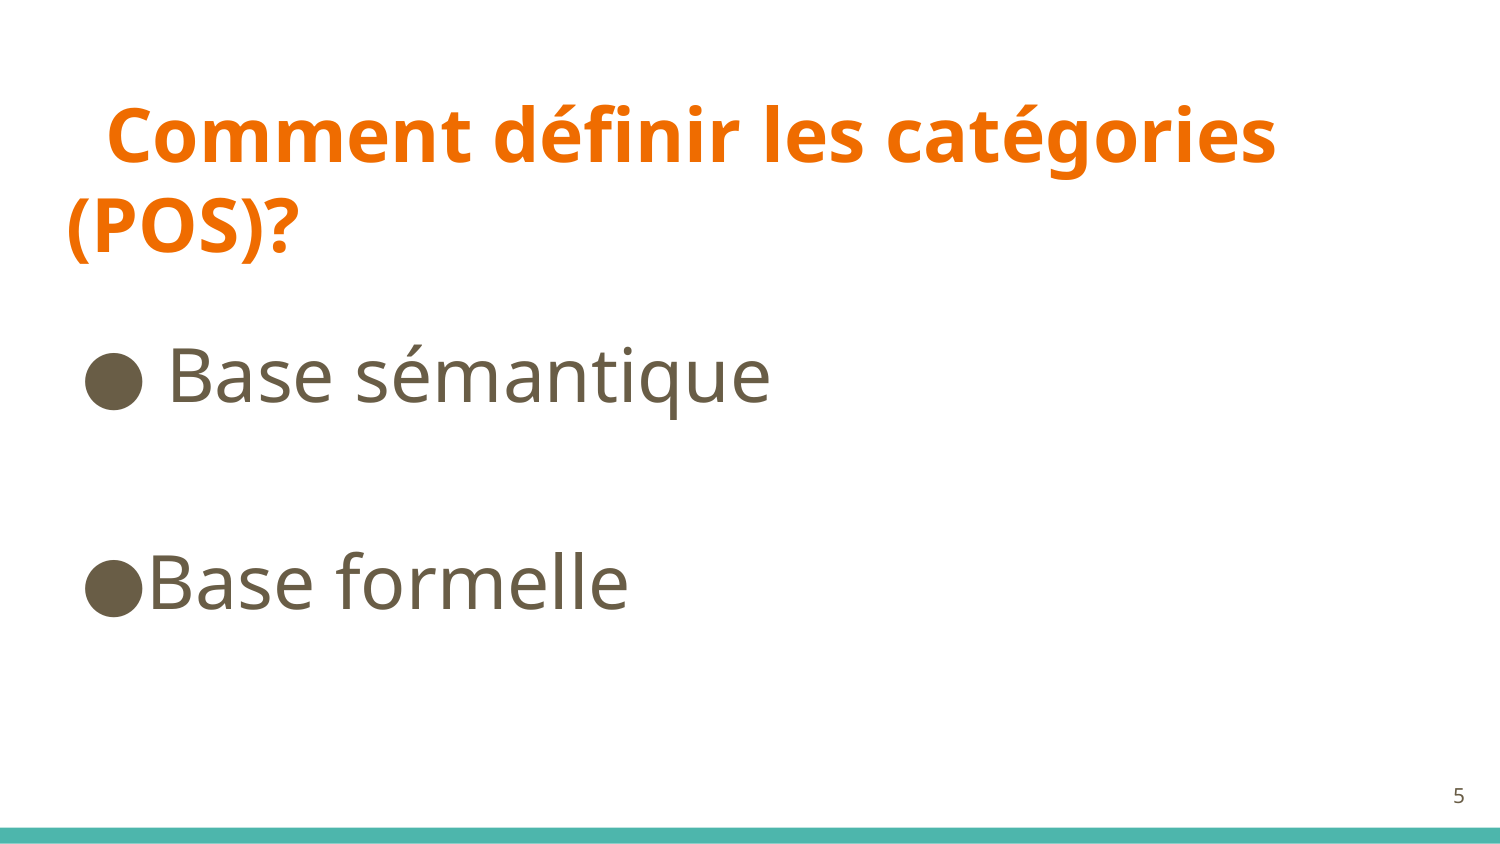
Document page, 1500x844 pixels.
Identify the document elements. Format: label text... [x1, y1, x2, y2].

slide_number 5 [1389, 764, 1480, 830]
list Base sémantique Base formelle [47, 160, 1446, 790]
title Comment définir les catégories (POS)? [51, 72, 1449, 189]
